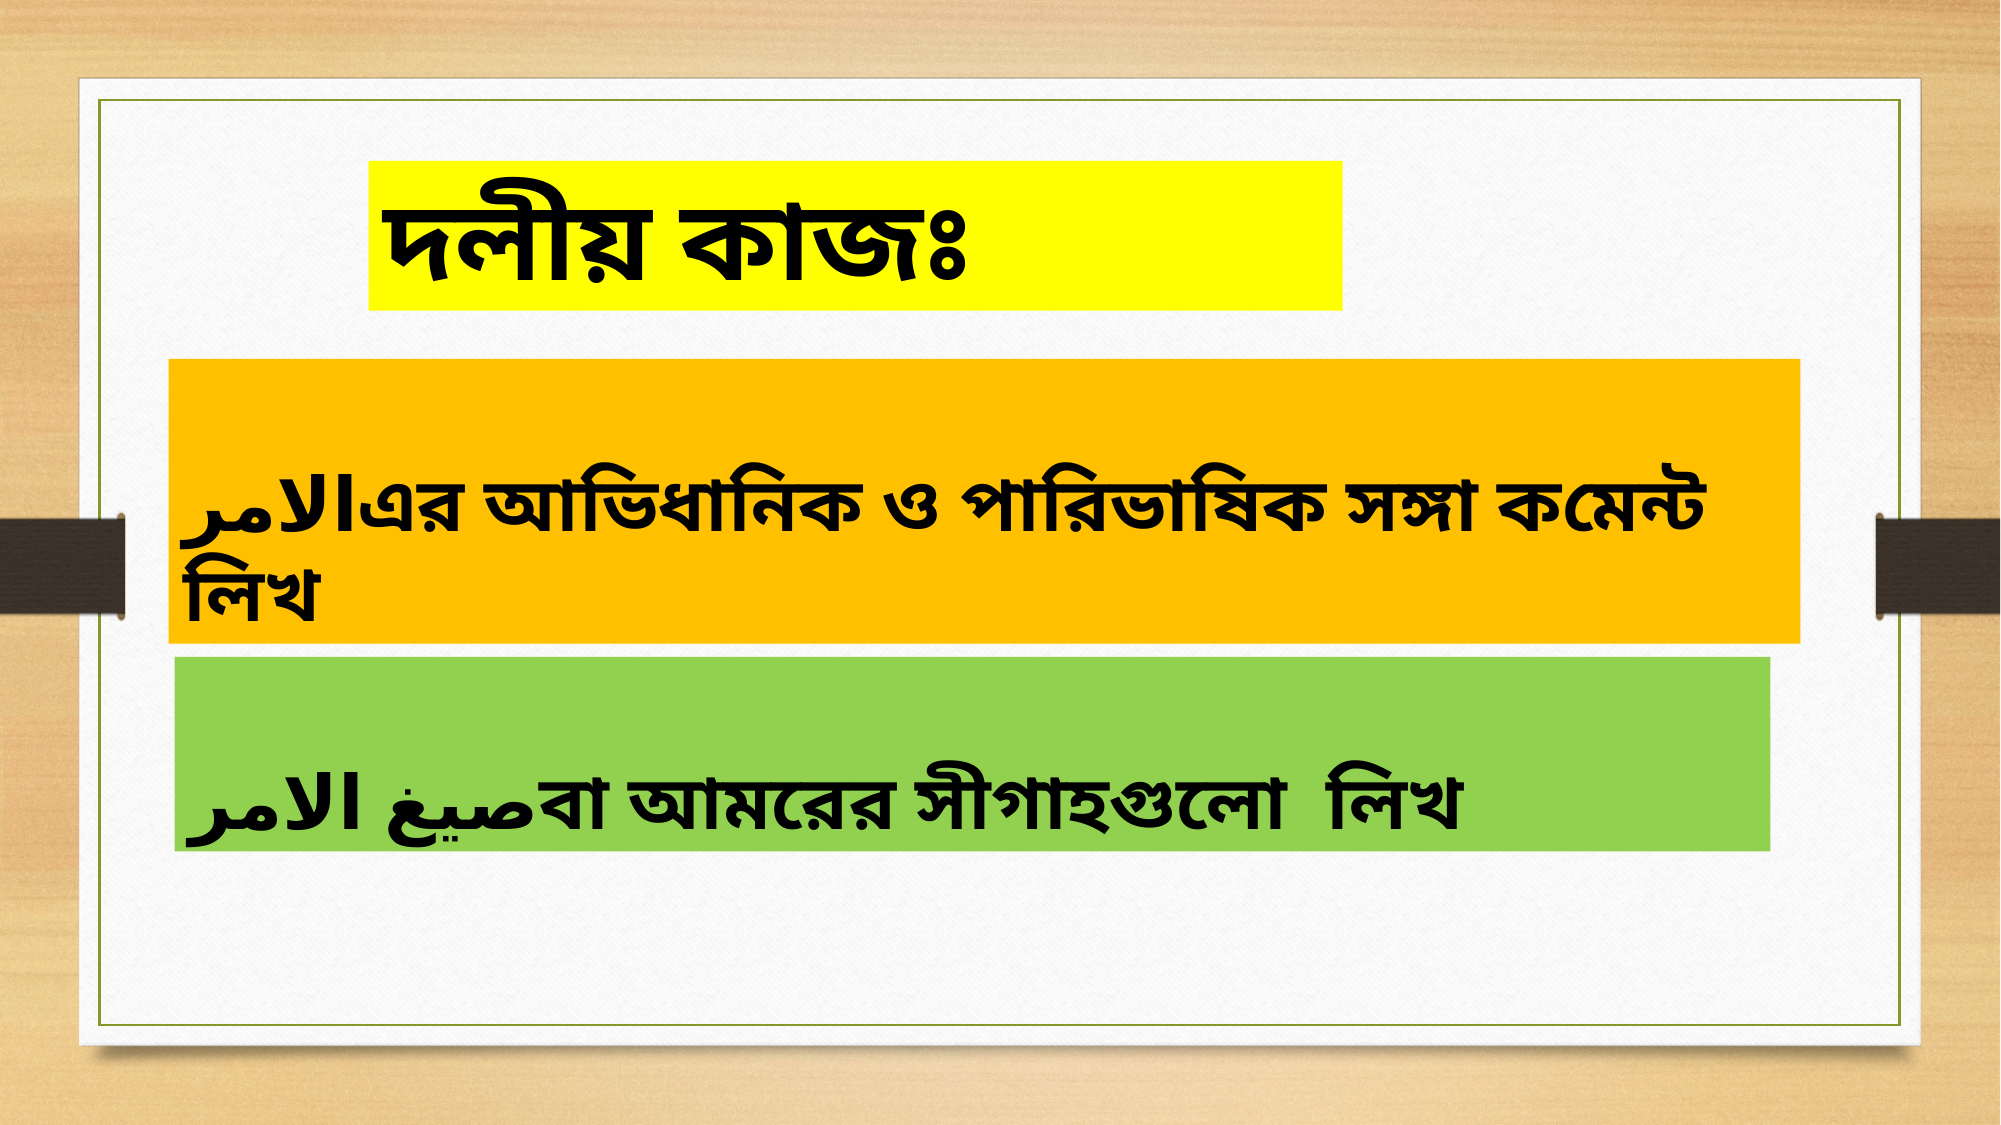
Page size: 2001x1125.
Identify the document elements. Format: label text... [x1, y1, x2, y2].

text_box الامرএর আভিধানিক ও পারিভাষিক সঙ্গা কমেন্ট লিখ [168, 358, 1801, 644]
text_box صيغ الامرবা আমরের সীগাহগুলো লিখ [174, 656, 1771, 852]
picture [0, 0, 2001, 1125]
text_box দলীয় কাজঃ [368, 160, 1343, 311]
